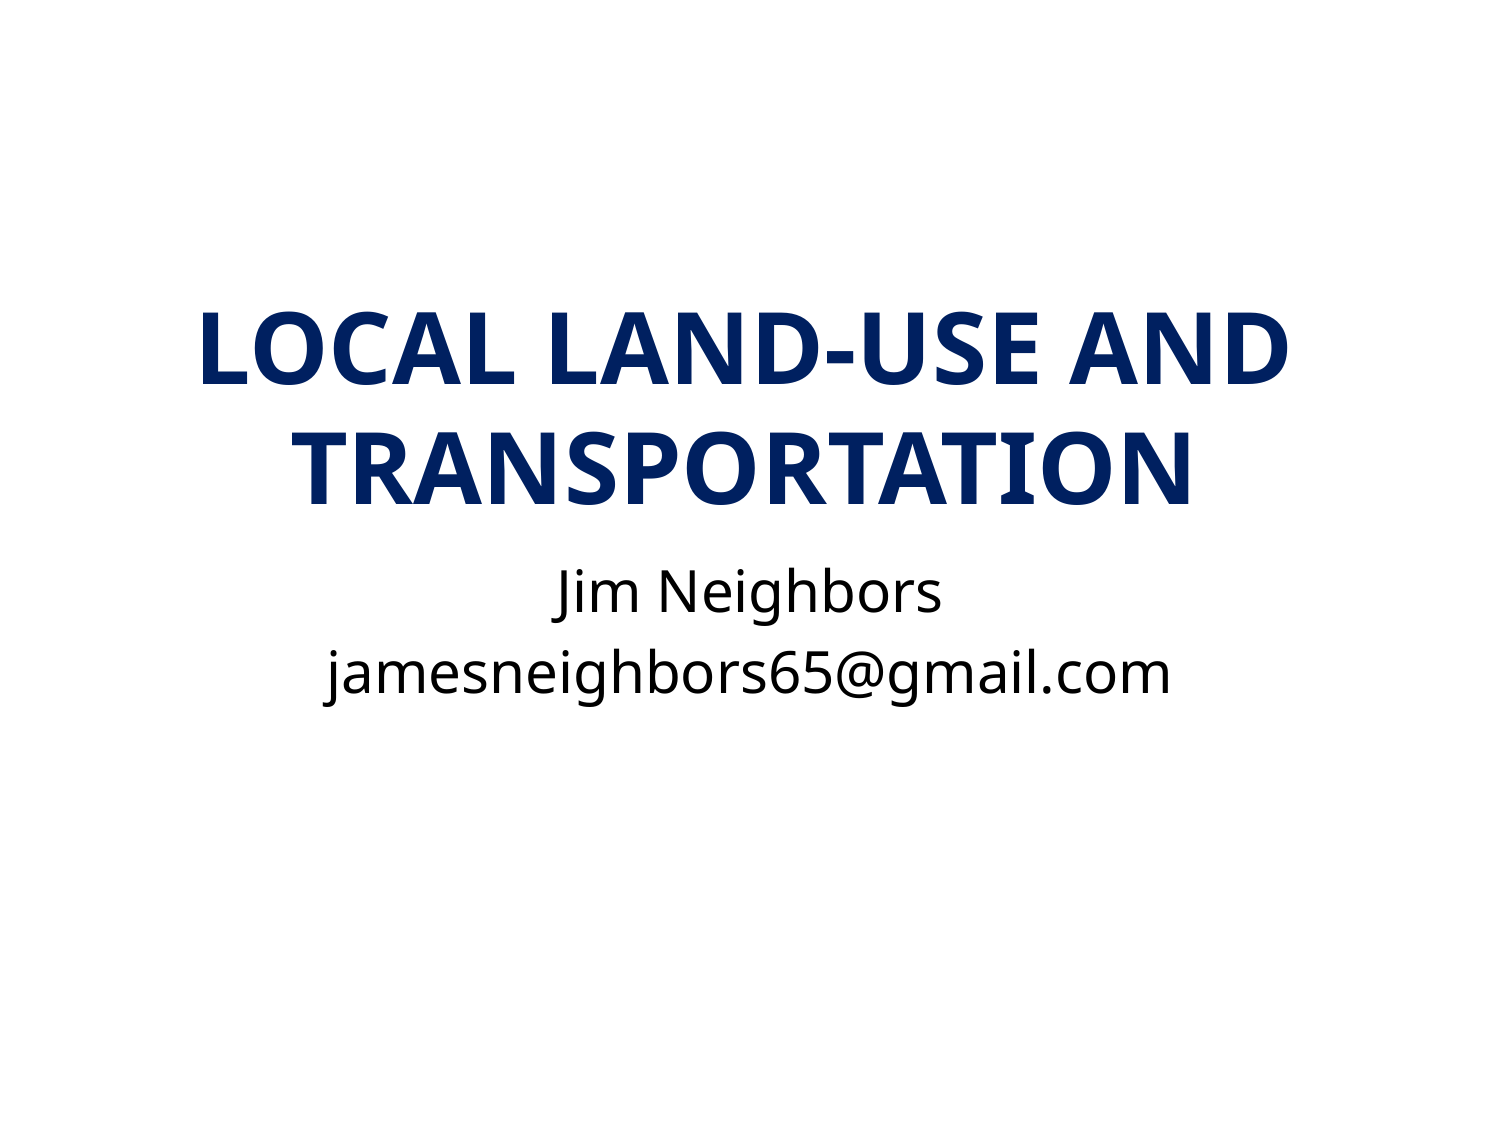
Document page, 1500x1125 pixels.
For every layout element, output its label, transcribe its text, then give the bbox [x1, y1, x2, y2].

title Local land-use and transportation [69, 224, 1420, 525]
subtitle Jim Neighbors jamesneighbors65@gmail.com [225, 546, 1275, 834]
